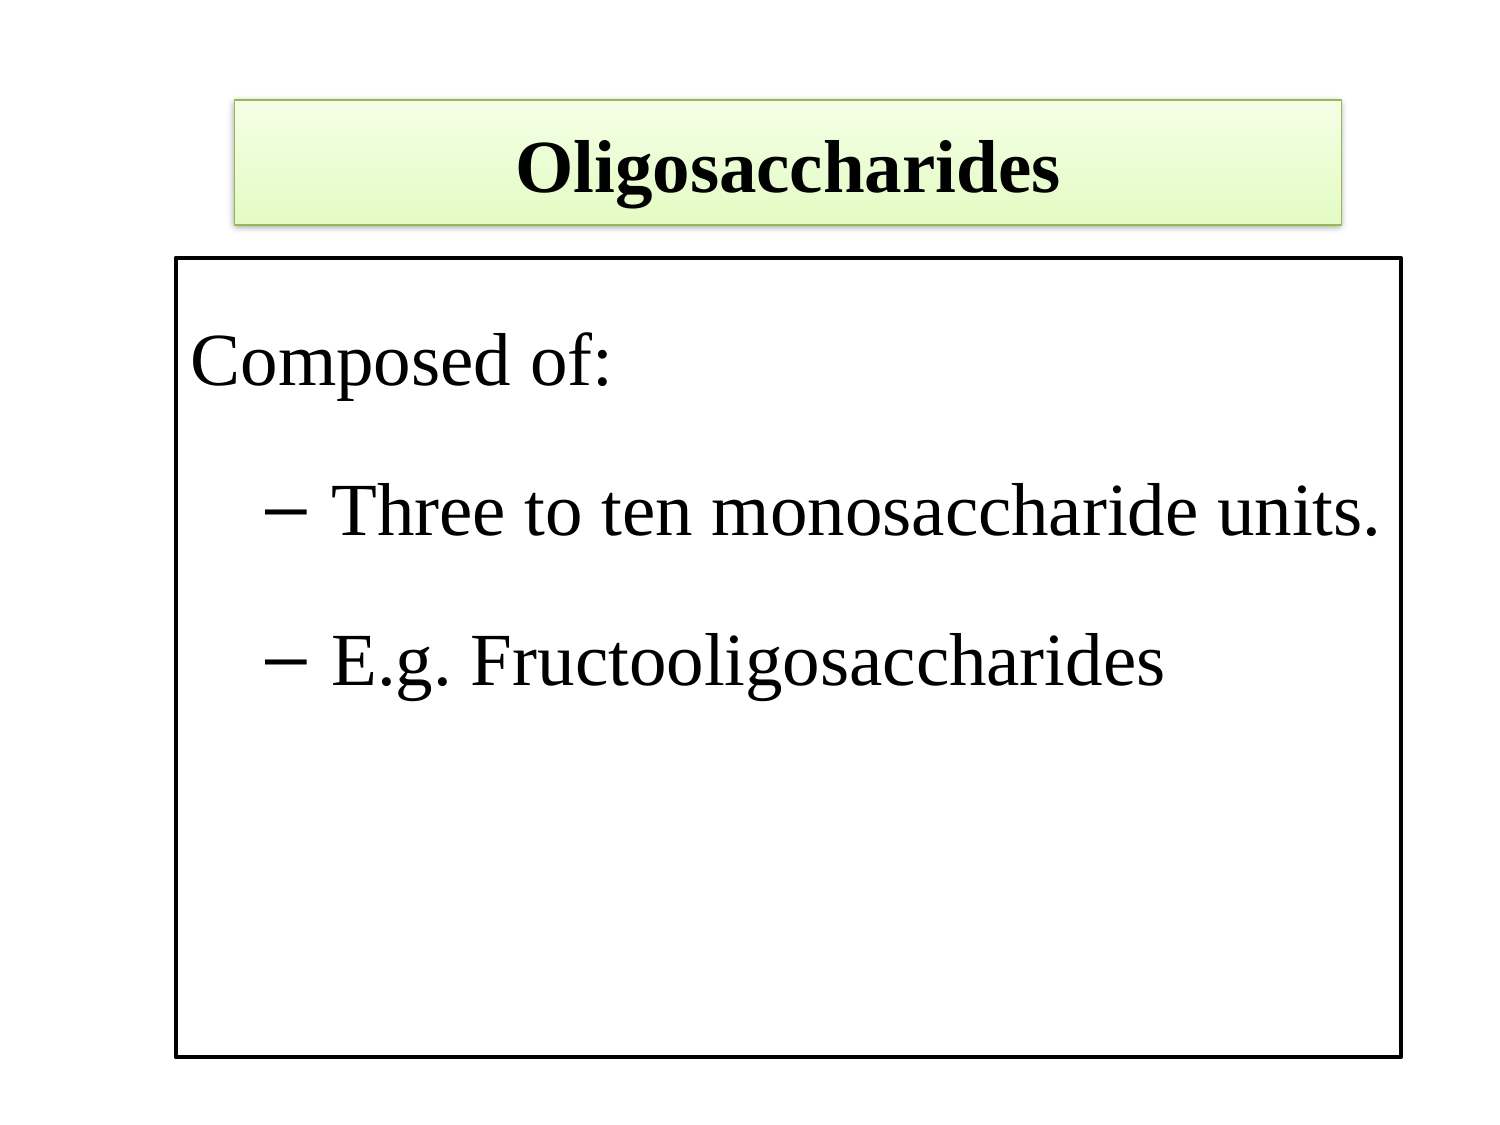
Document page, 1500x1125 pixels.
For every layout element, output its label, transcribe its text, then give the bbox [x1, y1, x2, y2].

title Oligosaccharides [234, 99, 1342, 226]
list Composed of: Three to ten monosaccharide units. E.g. Fructooligosaccharides [174, 256, 1403, 1059]
